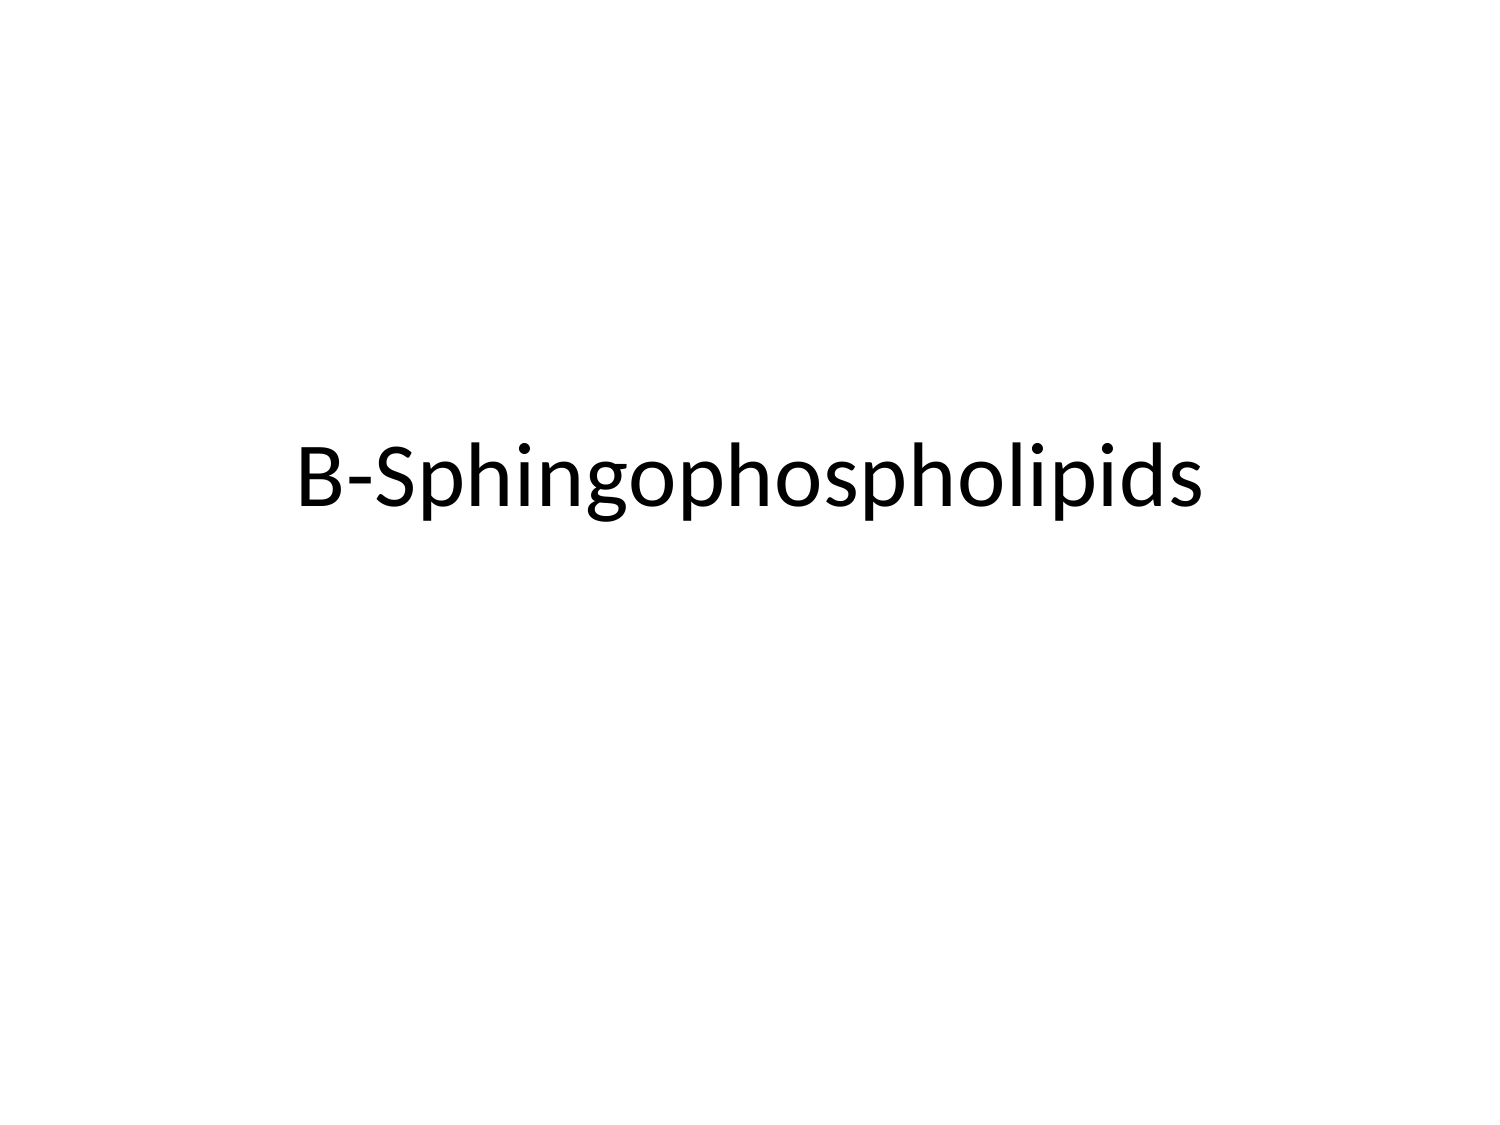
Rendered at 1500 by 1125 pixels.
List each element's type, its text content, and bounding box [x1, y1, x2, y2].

title B-Sphingophospholipids [112, 349, 1388, 591]
